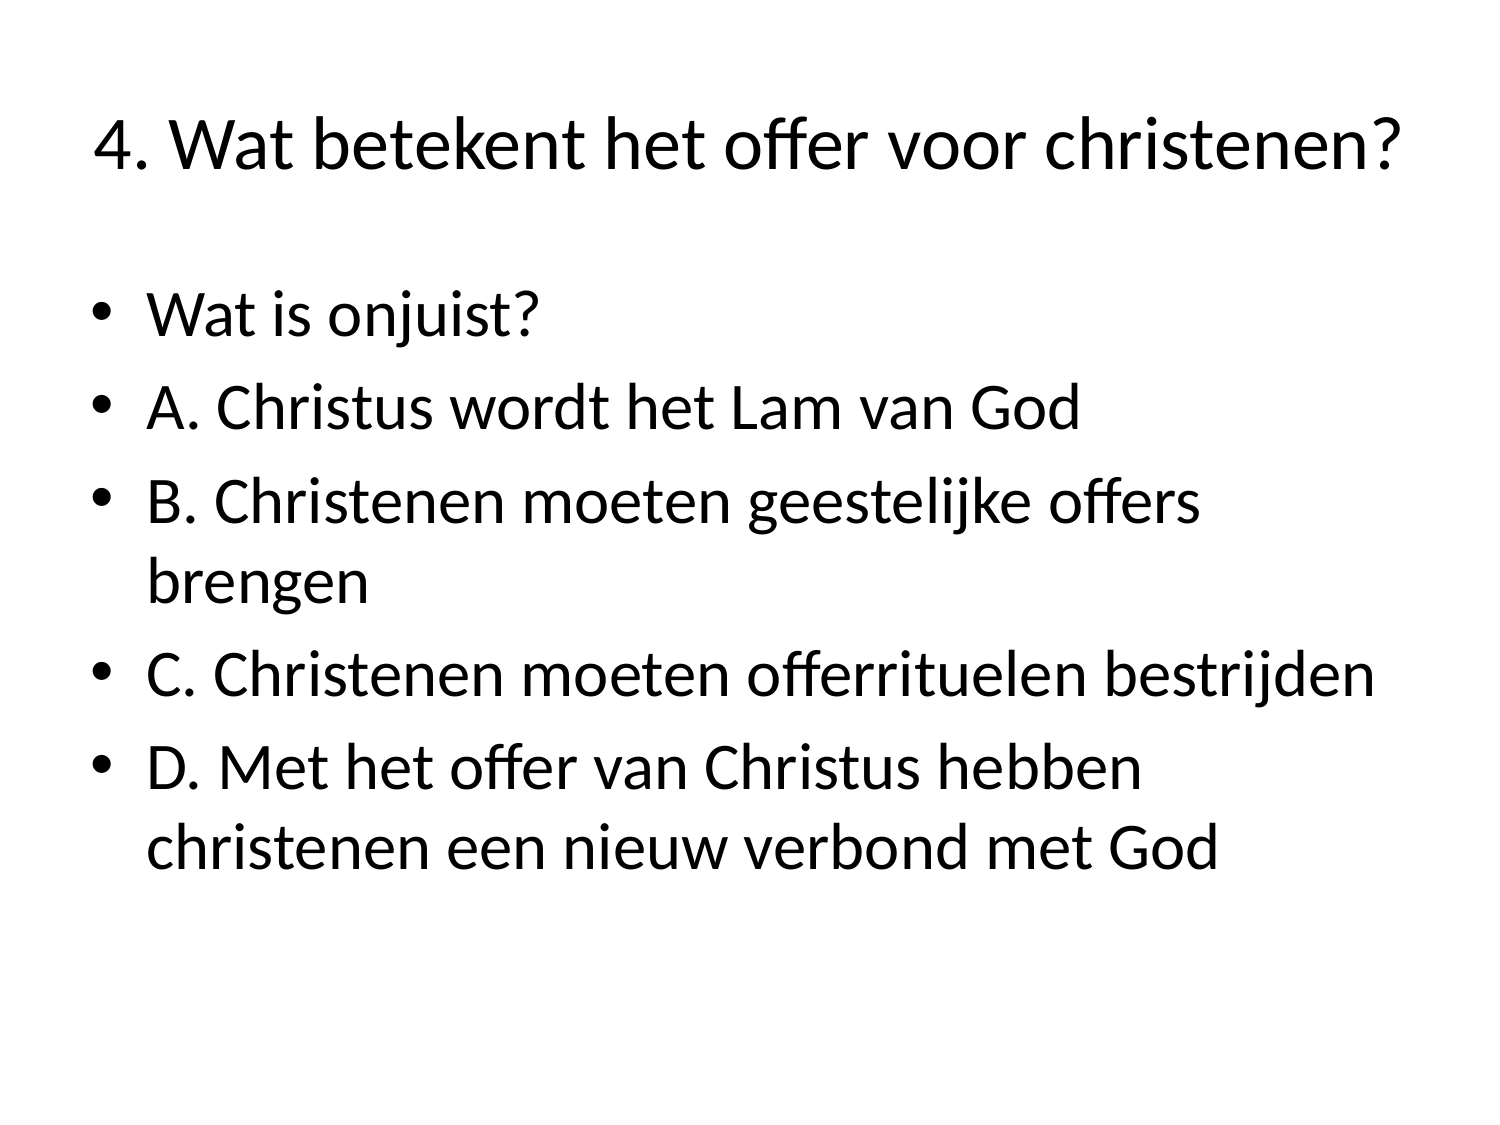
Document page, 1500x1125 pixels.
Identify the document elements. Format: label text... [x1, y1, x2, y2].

list Wat is onjuist? A. Christus wordt het Lam van God B. Christenen moeten geestelijke offers brengen C. Christenen moeten offerrituelen bestrijden D. Met het offer van Christus hebben christenen een nieuw verbond met God [74, 262, 1426, 1006]
title 4. Wat betekent het offer voor christenen? [74, 44, 1426, 233]
